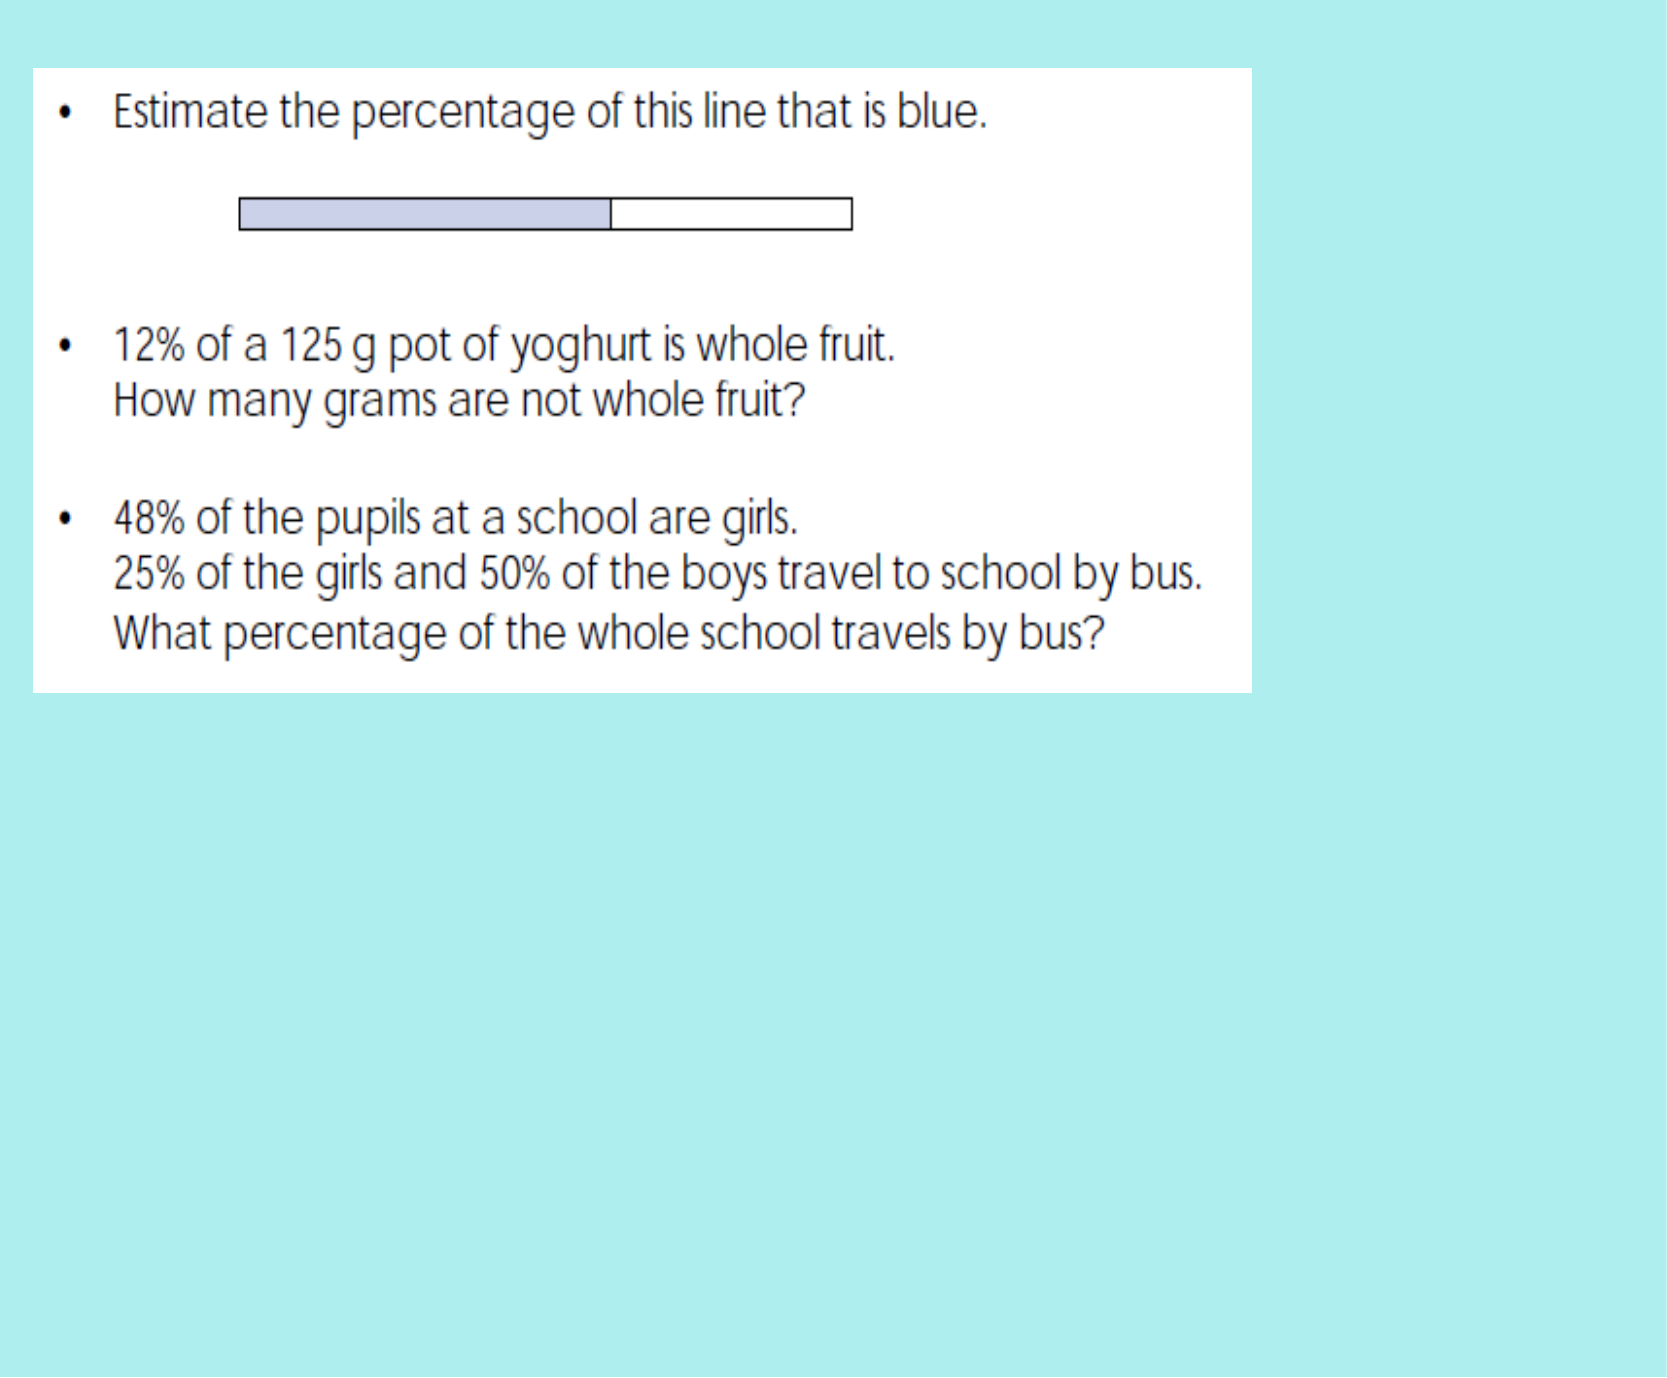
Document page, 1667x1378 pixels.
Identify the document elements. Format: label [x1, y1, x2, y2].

picture [32, 68, 1252, 693]
